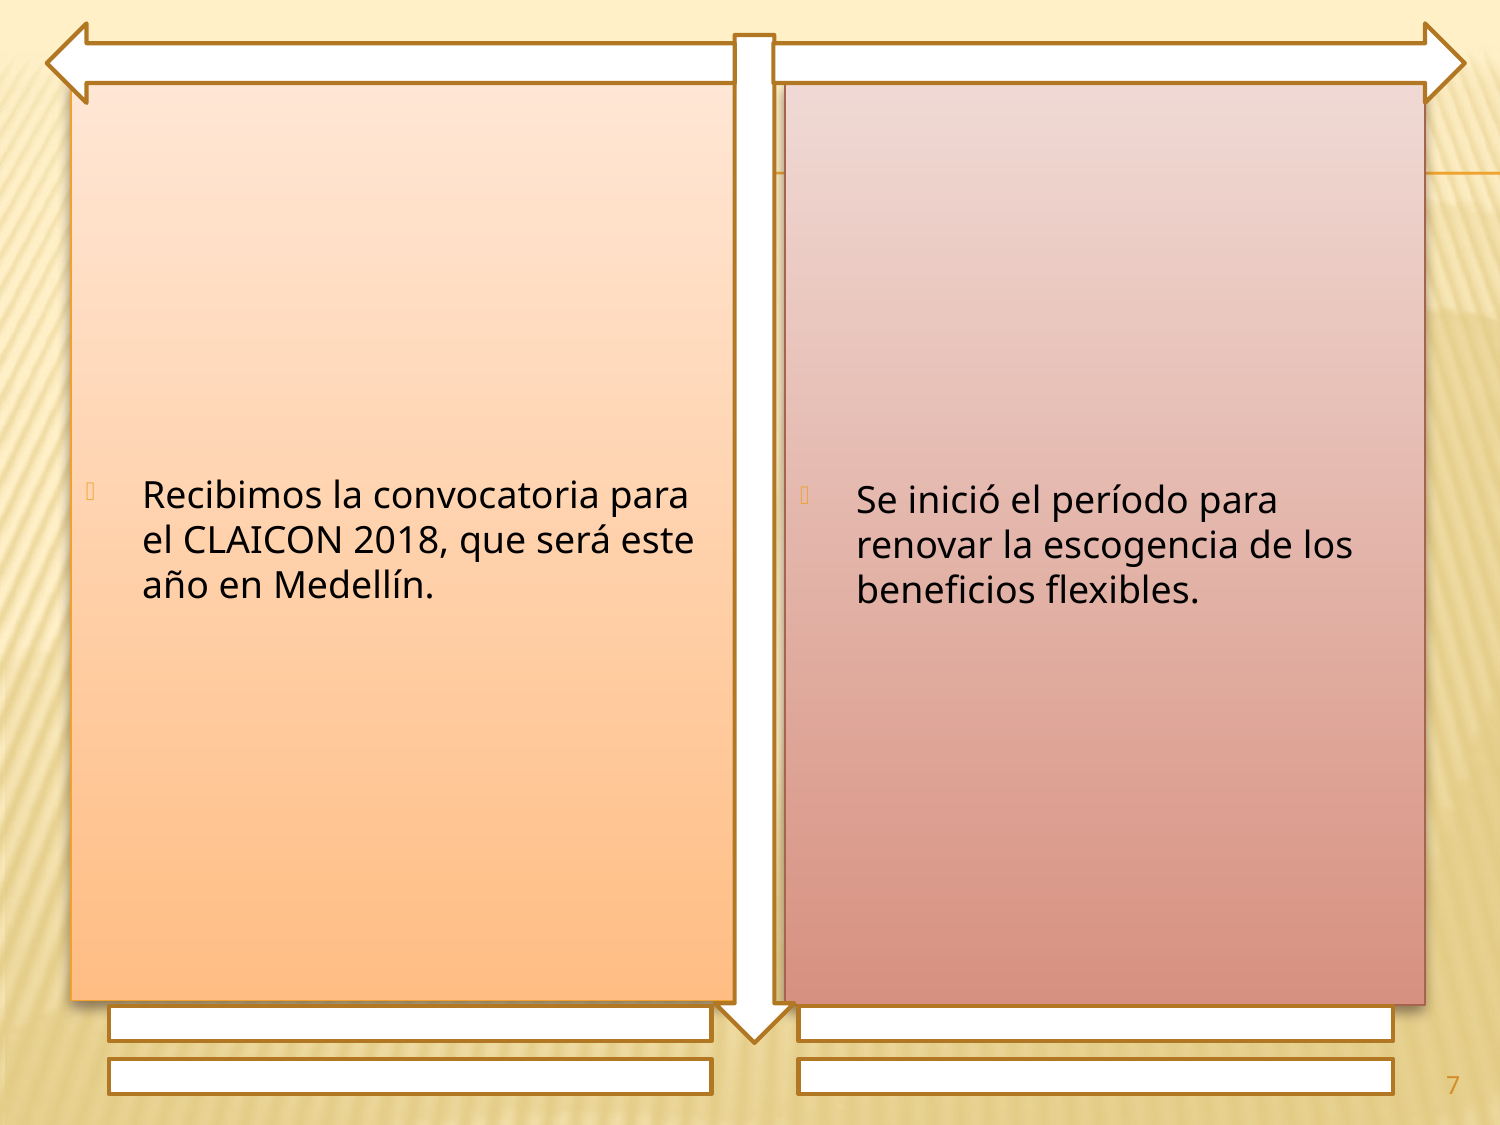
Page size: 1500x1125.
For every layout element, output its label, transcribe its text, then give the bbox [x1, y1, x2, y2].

text_box [796, 1057, 1395, 1096]
text_box [771, 21, 1467, 105]
list Recibimos la convocatoria para el CLAICON 2018, que será este año en Medellín. [70, 86, 732, 1001]
text_box [44, 21, 737, 105]
text_box [712, 32, 797, 1046]
text_box [107, 1057, 714, 1096]
list Se inició el período para renovar la escogencia de los beneficios flexibles. [784, 86, 1426, 1006]
slide_number 7 [1350, 1062, 1475, 1103]
text_box [107, 1004, 714, 1043]
text_box [796, 1004, 1395, 1043]
